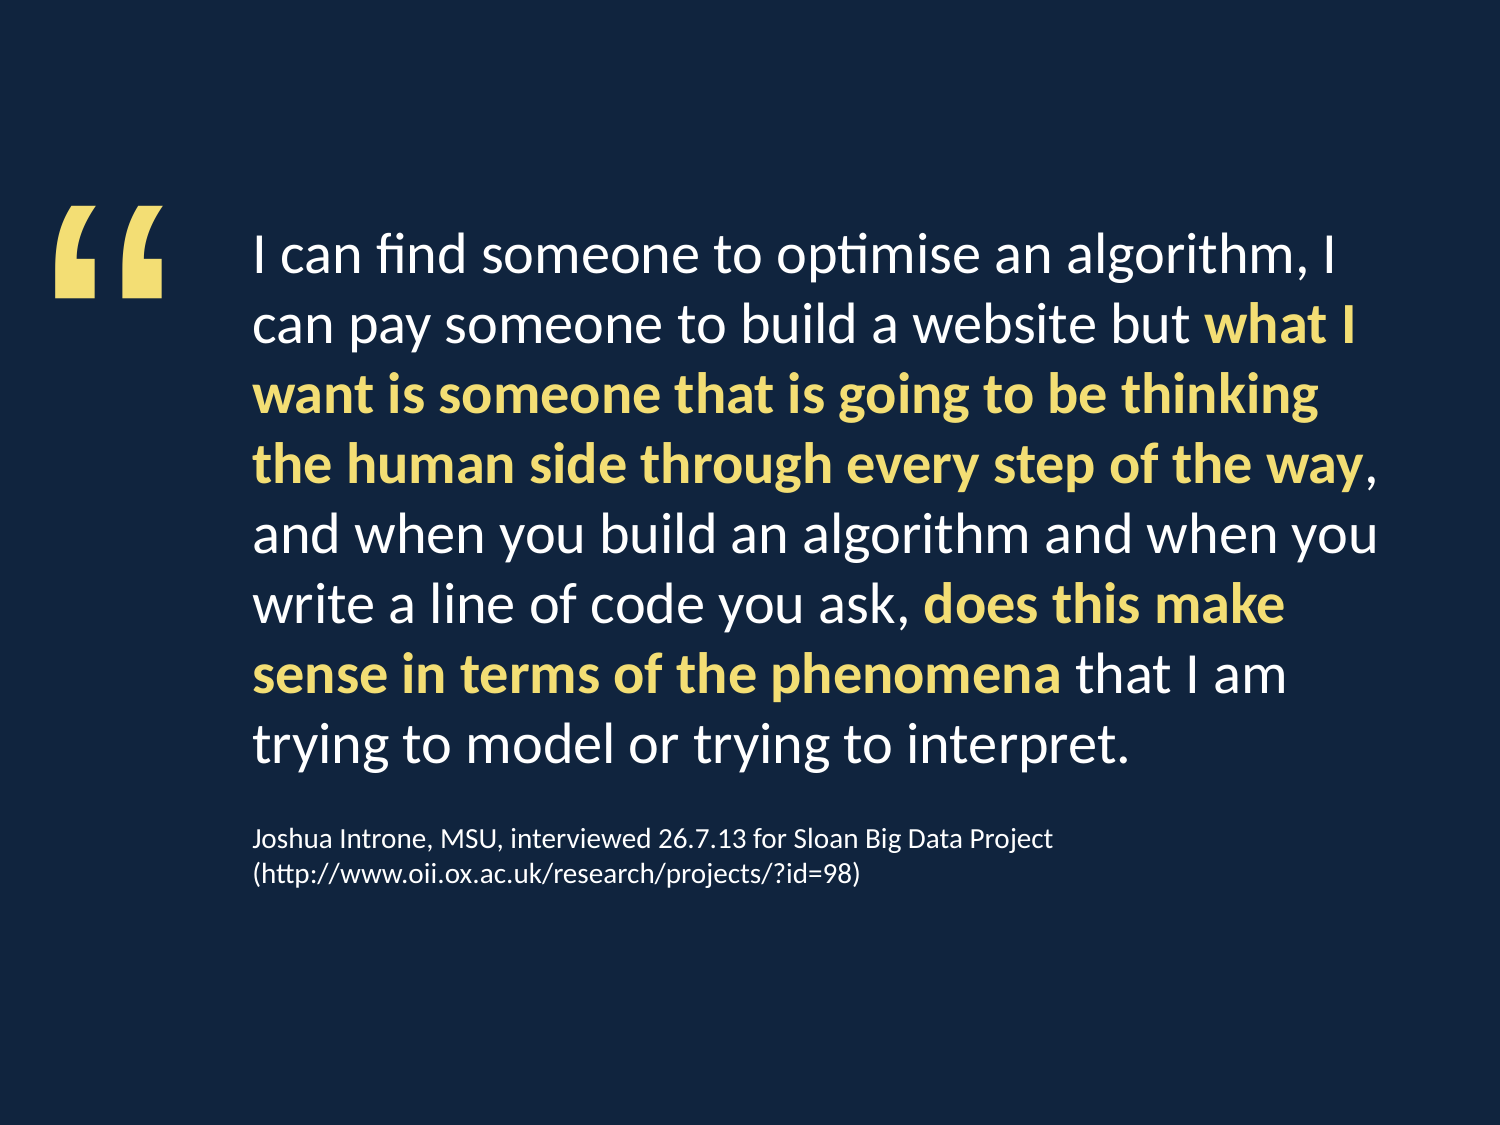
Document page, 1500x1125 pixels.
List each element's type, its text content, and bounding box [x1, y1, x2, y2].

text_box “ [25, 69, 194, 583]
text_box I can find someone to optimise an algorithm, I can pay someone to build a website but what I want is someone that is going to be thinking the human side through every step of the way, and when you build an algorithm and when you write a line of code you ask, does this make sense in terms of the phenomena that I am trying to model or trying to interpret. Joshua Introne, MSU, interviewed 26.7.13 for Sloan Big Data Project (http://www.oii.ox.ac.uk/research/projects/?id=98) [237, 207, 1413, 897]
